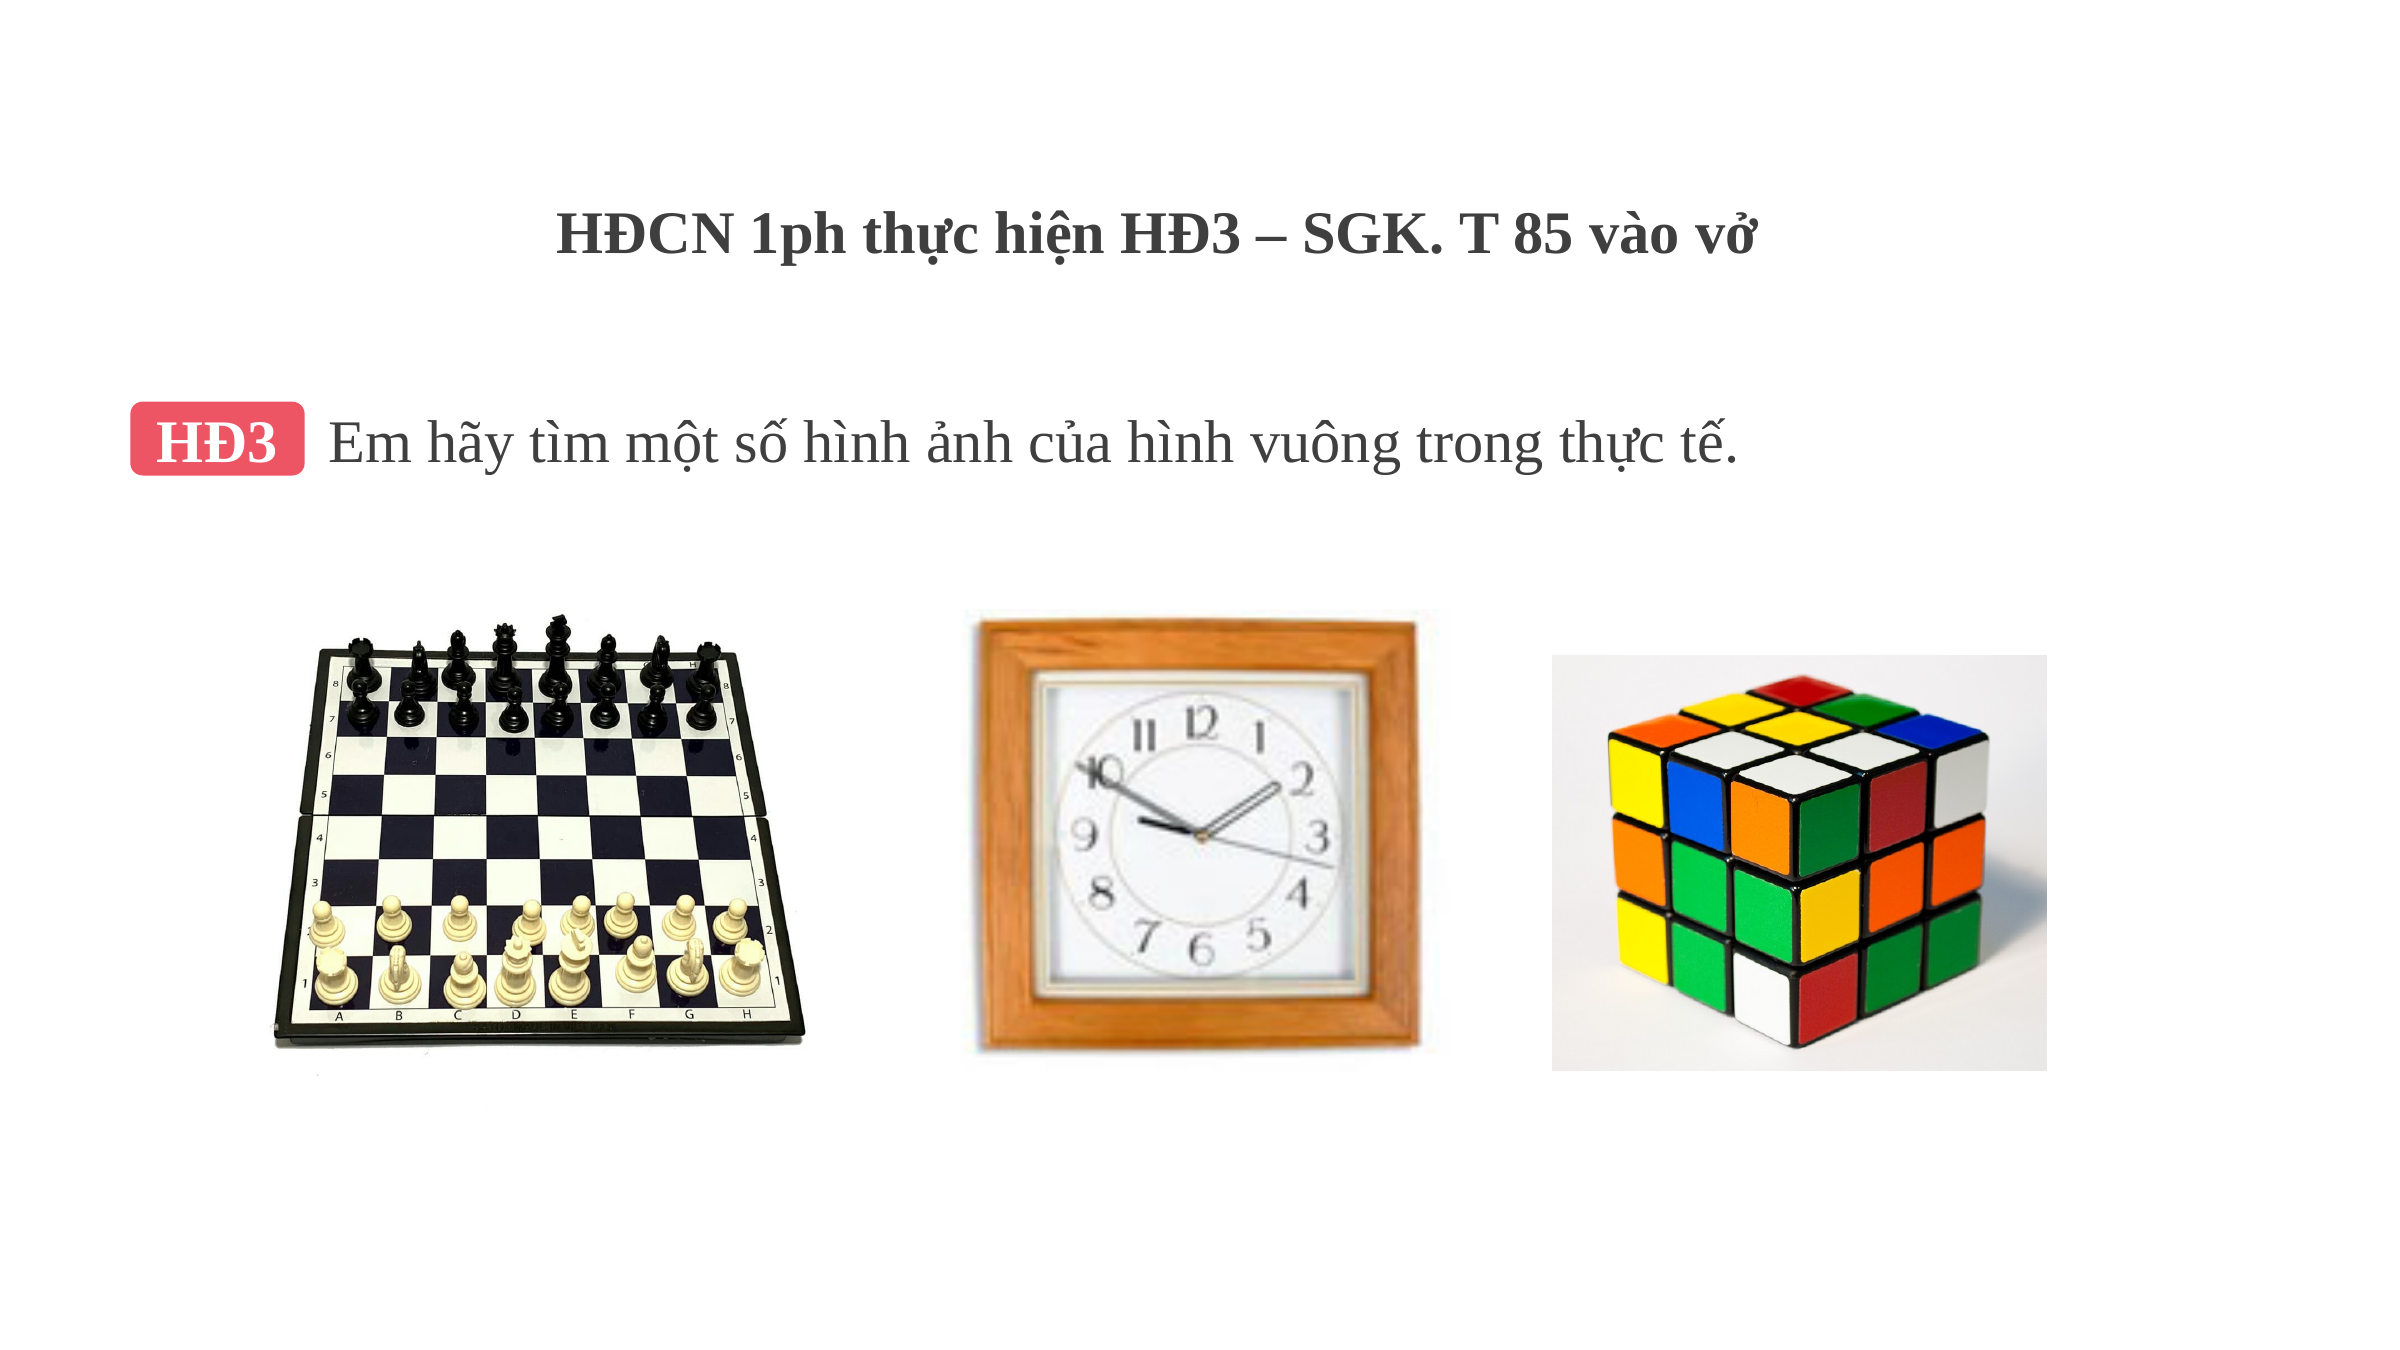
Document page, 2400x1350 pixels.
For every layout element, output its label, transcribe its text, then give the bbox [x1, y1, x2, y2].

text_box Em hãy tìm một số hình ảnh của hình vuông trong thực tế. [310, 393, 2005, 484]
text_box HĐ3 [129, 400, 306, 477]
picture [941, 609, 1466, 1072]
picture [256, 560, 812, 1116]
picture [1551, 655, 2047, 1071]
text_box HĐCN 1ph thực hiện HĐ3 – SGK. T 85 vào vở [402, 184, 1961, 275]
